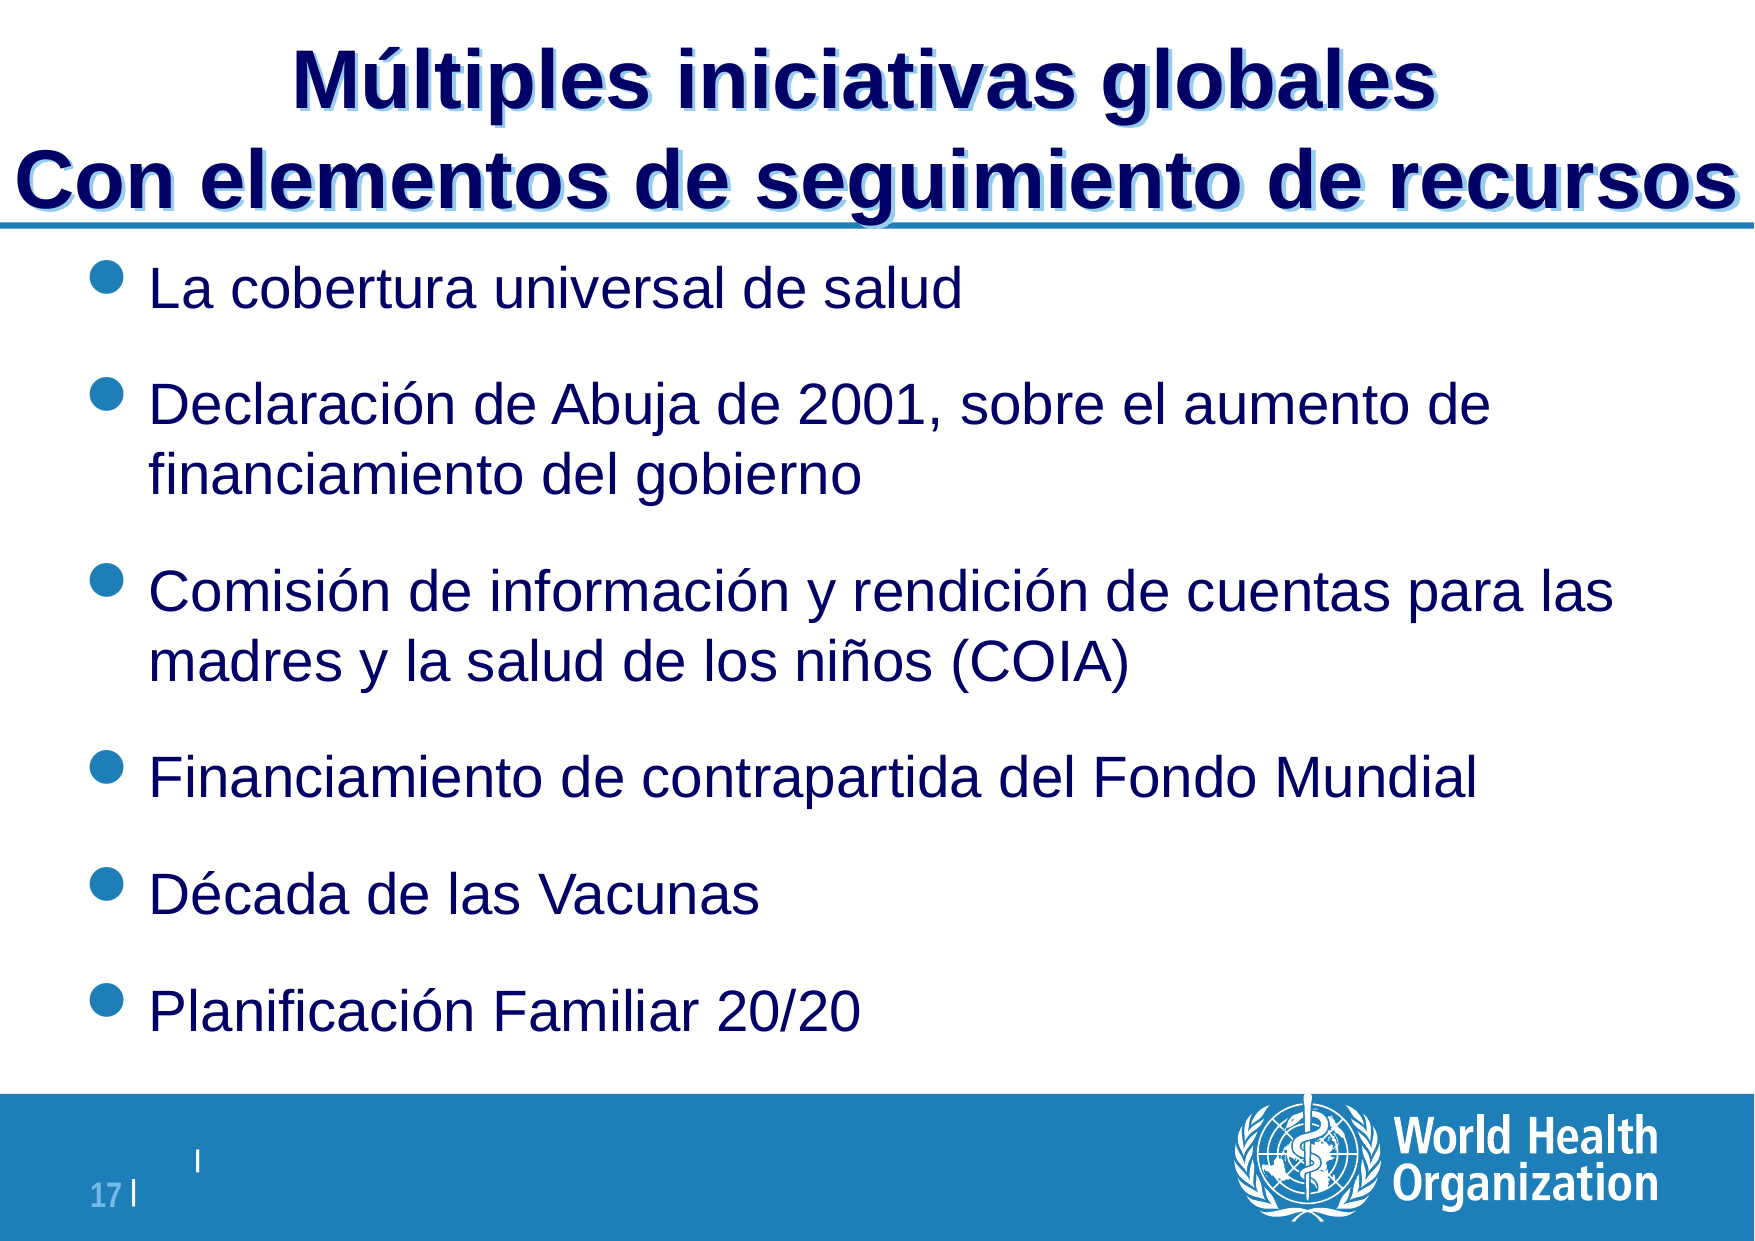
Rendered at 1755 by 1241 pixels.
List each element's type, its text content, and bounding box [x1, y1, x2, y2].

title Múltiples iniciativas globales Con elementos de seguimiento de recursos [0, 13, 1755, 237]
list La cobertura universal de salud Declaración de Abuja de 2001, sobre el aumento de financiamiento del gobierno Comisión de información y rendición de cuentas para las madres y la salud de los niños (COIA) Financiamiento de contrapartida del Fondo Mundial Década de las Vacunas Planificación Familiar 20/20 [84, 249, 1676, 1084]
